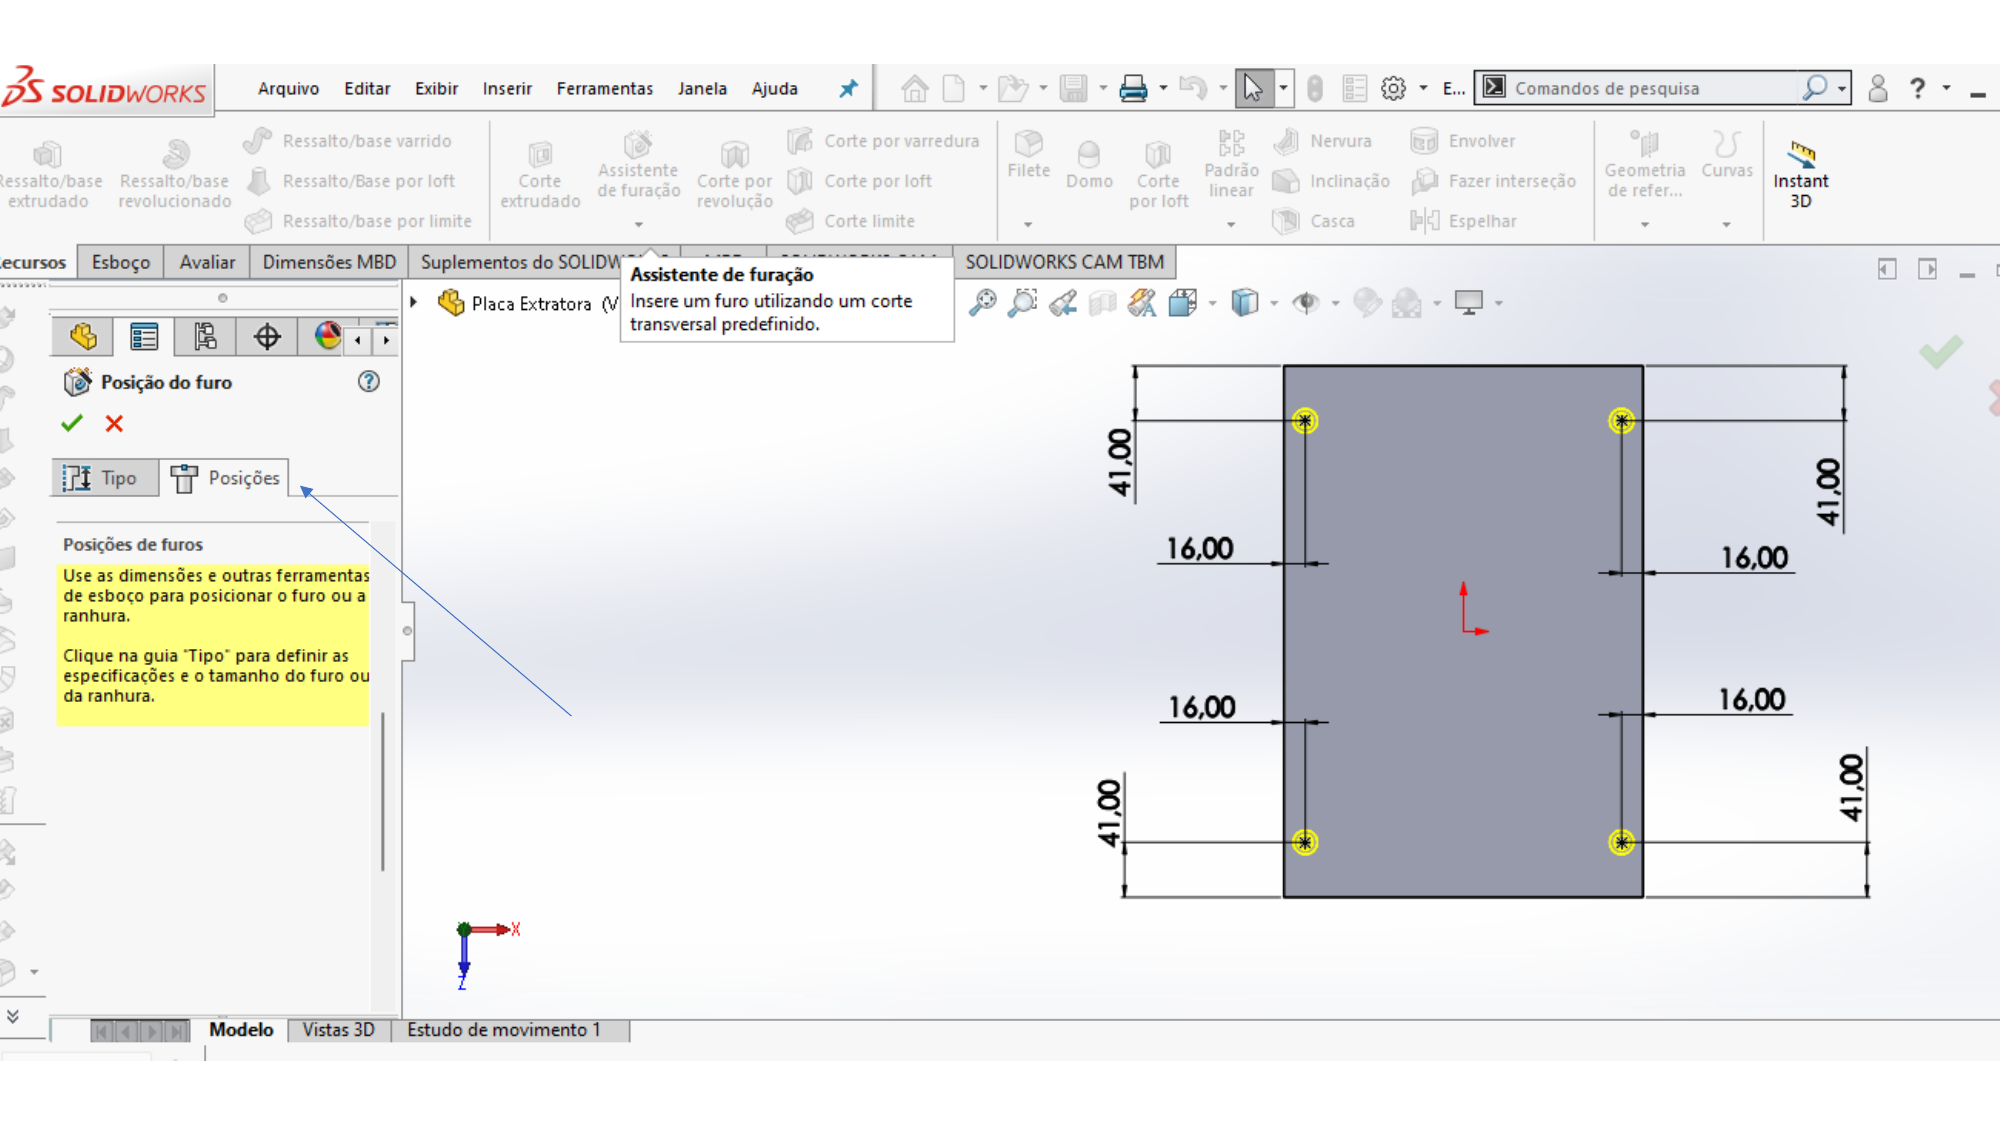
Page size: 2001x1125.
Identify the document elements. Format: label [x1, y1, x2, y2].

text_box [299, 485, 572, 717]
picture [0, 64, 2000, 1061]
